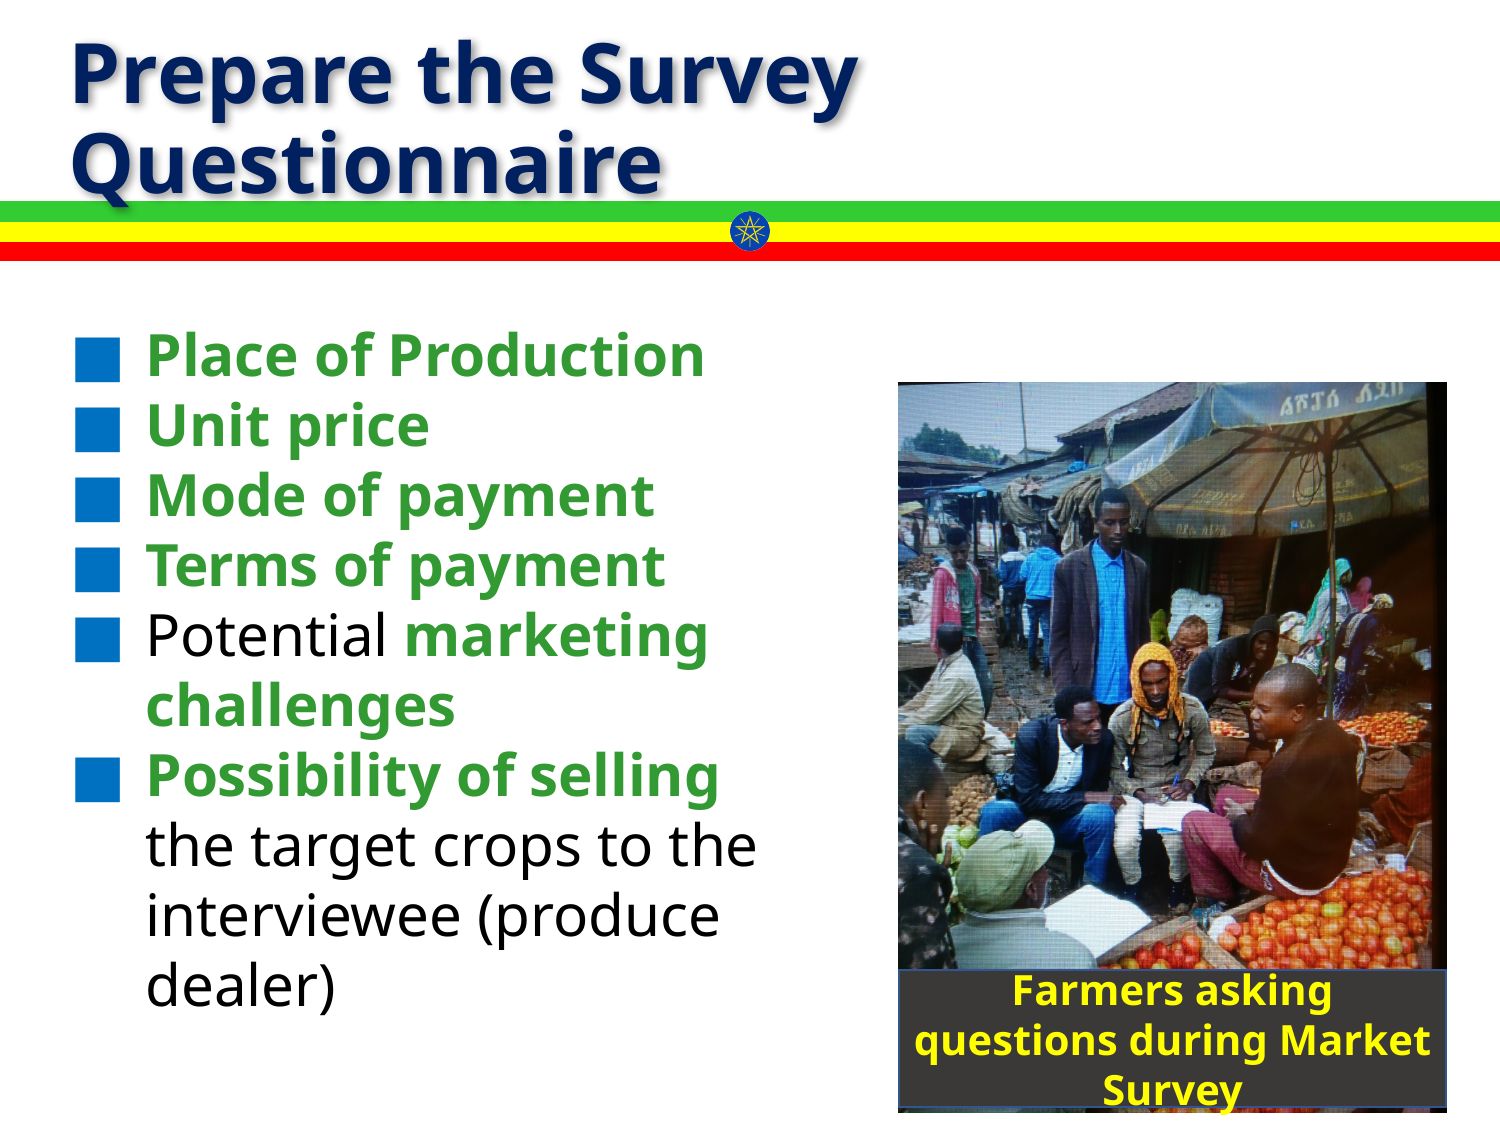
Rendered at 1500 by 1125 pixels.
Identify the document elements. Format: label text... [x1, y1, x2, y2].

text_box Prepare the Survey Questionnaire [53, 12, 1488, 210]
picture [898, 382, 1447, 1113]
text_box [0, 210, 1500, 252]
text_box Place of Production Unit price Mode of payment Terms of payment Potential marketing challenges Possibility of selling the target crops to the interviewee (produce dealer) [53, 310, 848, 1071]
